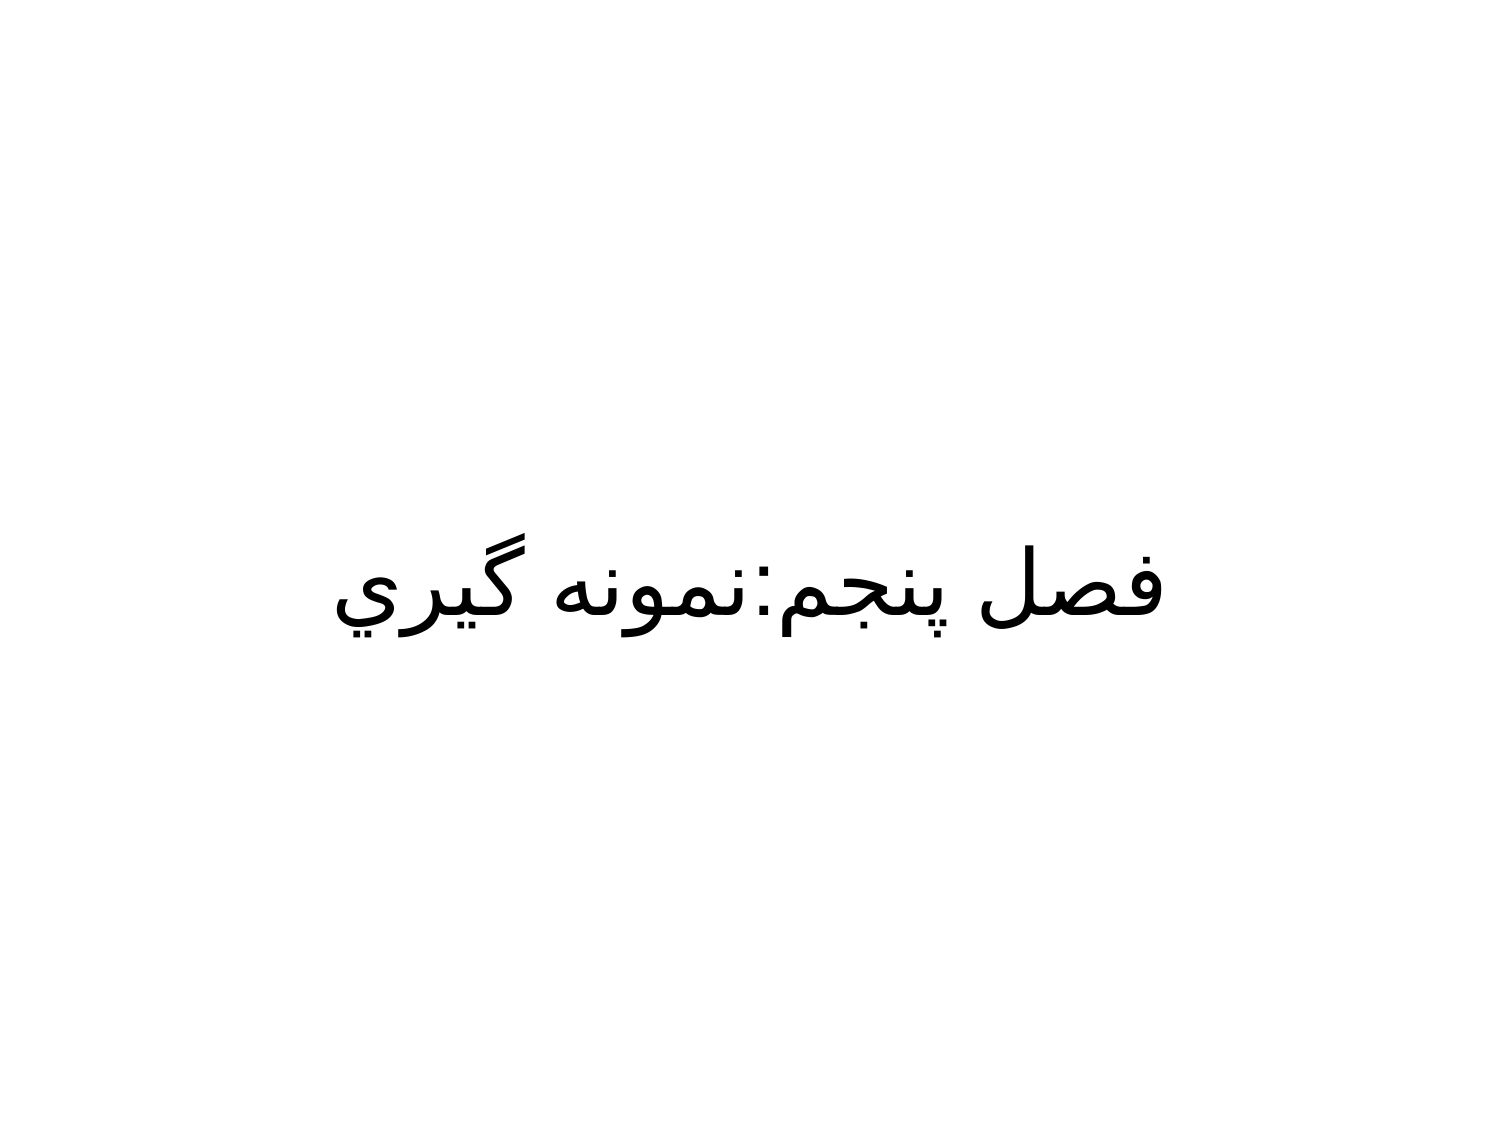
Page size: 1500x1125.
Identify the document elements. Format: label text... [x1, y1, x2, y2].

title فصل پنجم:نمونه گيري [112, 420, 1388, 736]
